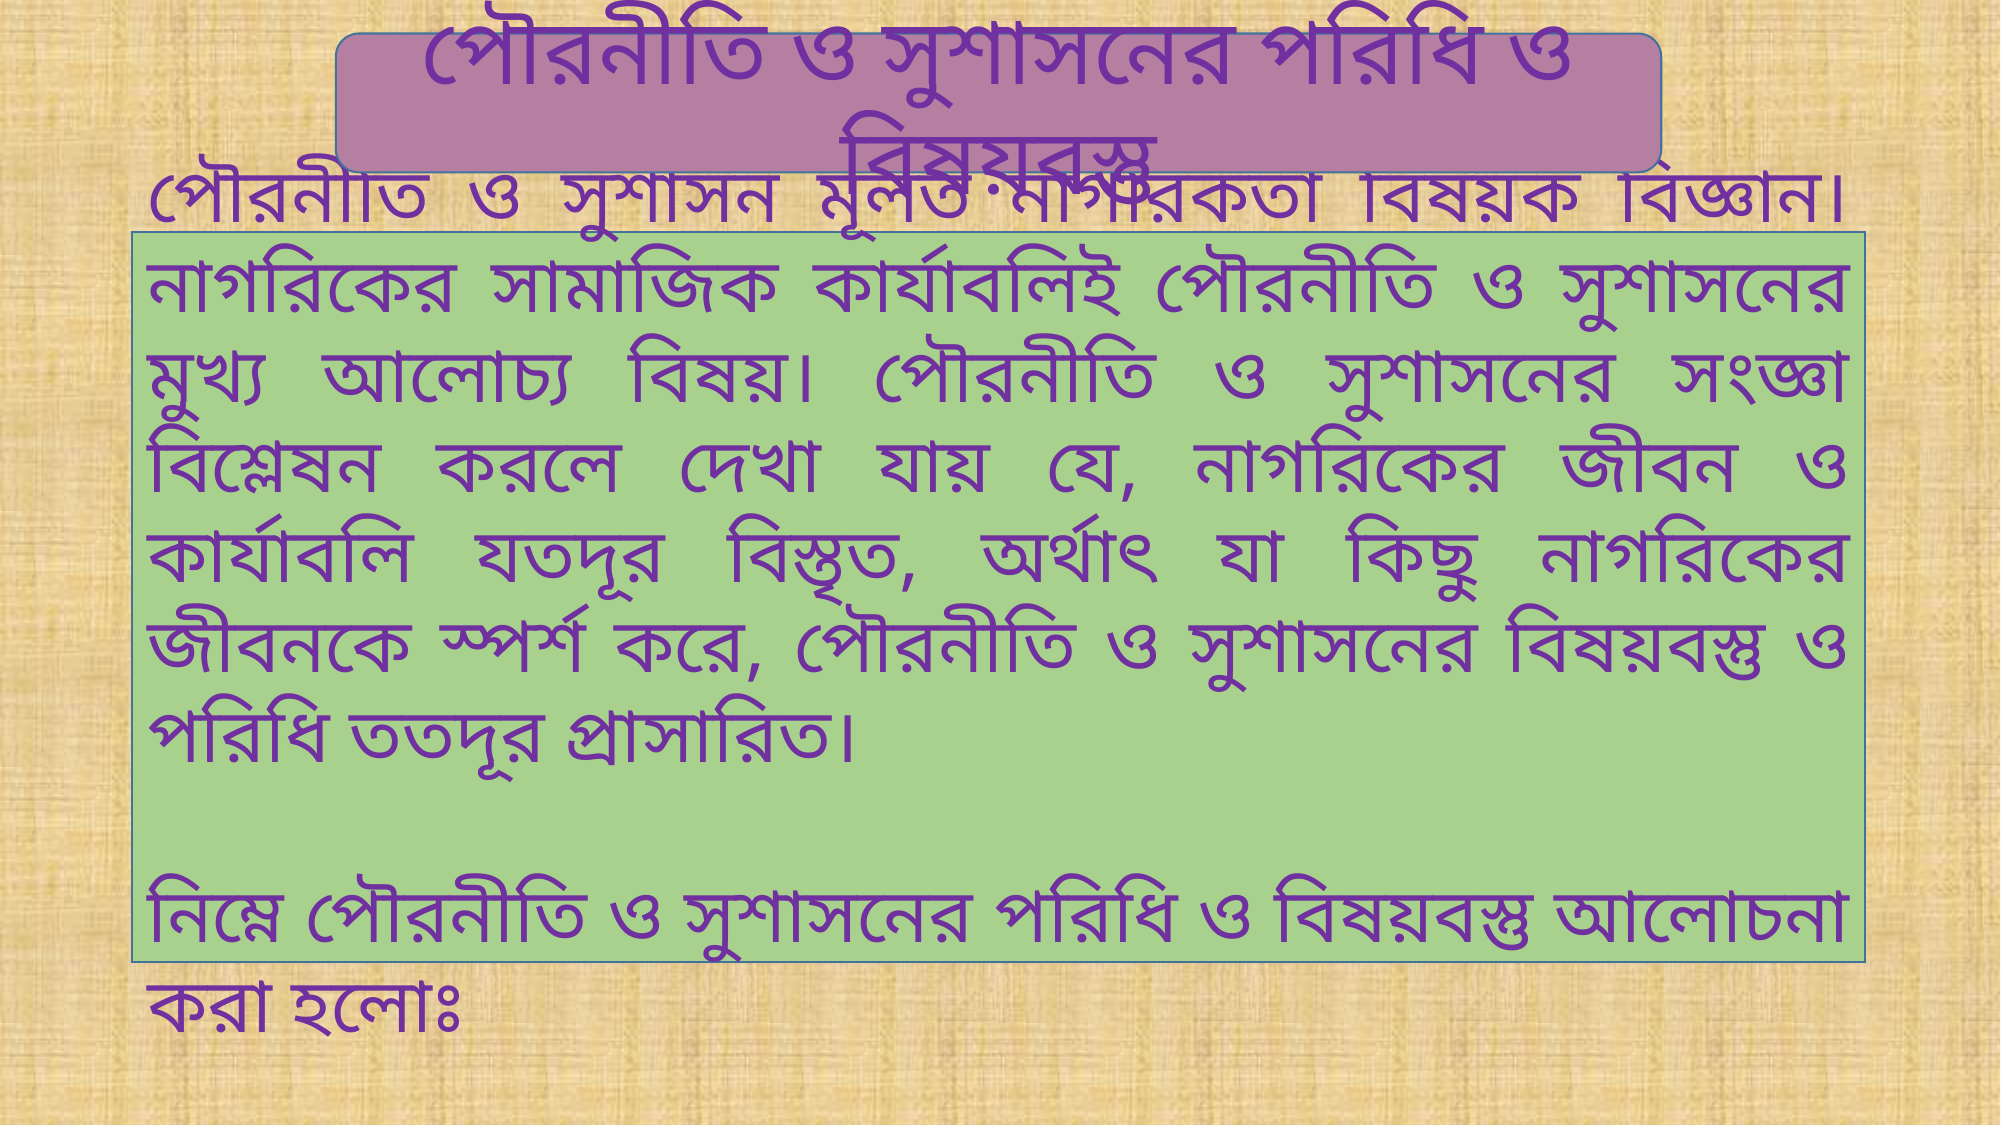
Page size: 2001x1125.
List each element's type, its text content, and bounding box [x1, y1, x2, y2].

text_box পৌরনীতি ও সুশাসনের পরিধি ও বিষয়বস্তু [334, 32, 1663, 174]
picture [0, 0, 2001, 1125]
text_box পৌরনীতি ও সুশাসন মূলত নাগরিকতা বিষয়ক বিজ্ঞান। নাগরিকের সামাজিক কার্যাবলিই পৌরনীতি ও সুশাসনের মুখ্য আলোচ্য বিষয়। পৌরনীতি ও সুশাসনের সংজ্ঞা বিশ্লেষন করলে দেখা যায় যে, নাগরিকের জীবন ও কার্যাবলি যতদূর বিস্তৃত, অর্থাৎ যা কিছু নাগরিকের জীবনকে স্পর্শ করে, পৌরনীতি ও সুশাসনের বিষয়বস্তু ও পরিধি ততদূর প্রাসারিত। নিম্নে পৌরনীতি ও সুশাসনের পরিধি ও বিষয়বস্তু আলোচনা করা হলোঃ [131, 231, 1866, 963]
